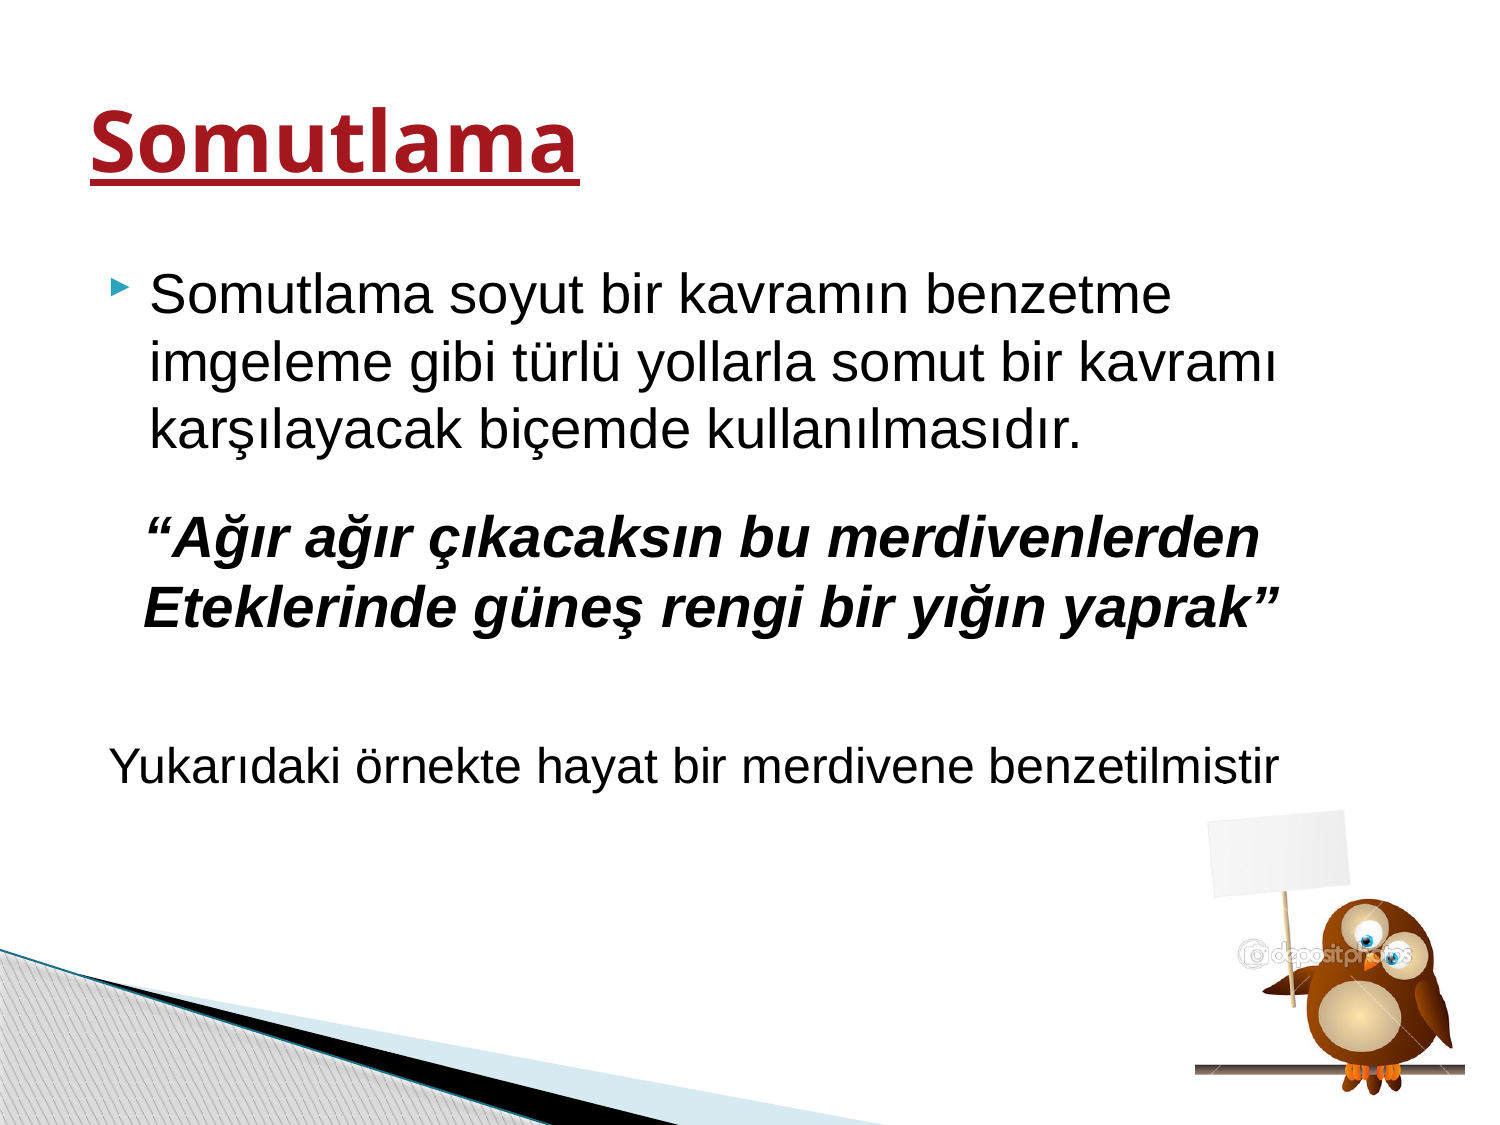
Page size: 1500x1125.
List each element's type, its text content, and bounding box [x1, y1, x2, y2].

picture [1195, 784, 1466, 1125]
title Somutlama [75, 45, 1425, 233]
list Somutlama soyut bir kavramın benzetme imgeleme gibi türlü yollarla somut bir kavramı karşılayacak biçemde kullanılmasıdır. [75, 249, 1425, 469]
text_box “Ağır ağır çıkacaksın bu merdivenlerden Eteklerinde güneş rengi bir yığın yaprak” [128, 492, 1360, 726]
text_box Yukarıdaki örnekte hayat bir merdivene benzetilmiştir [93, 726, 1360, 802]
